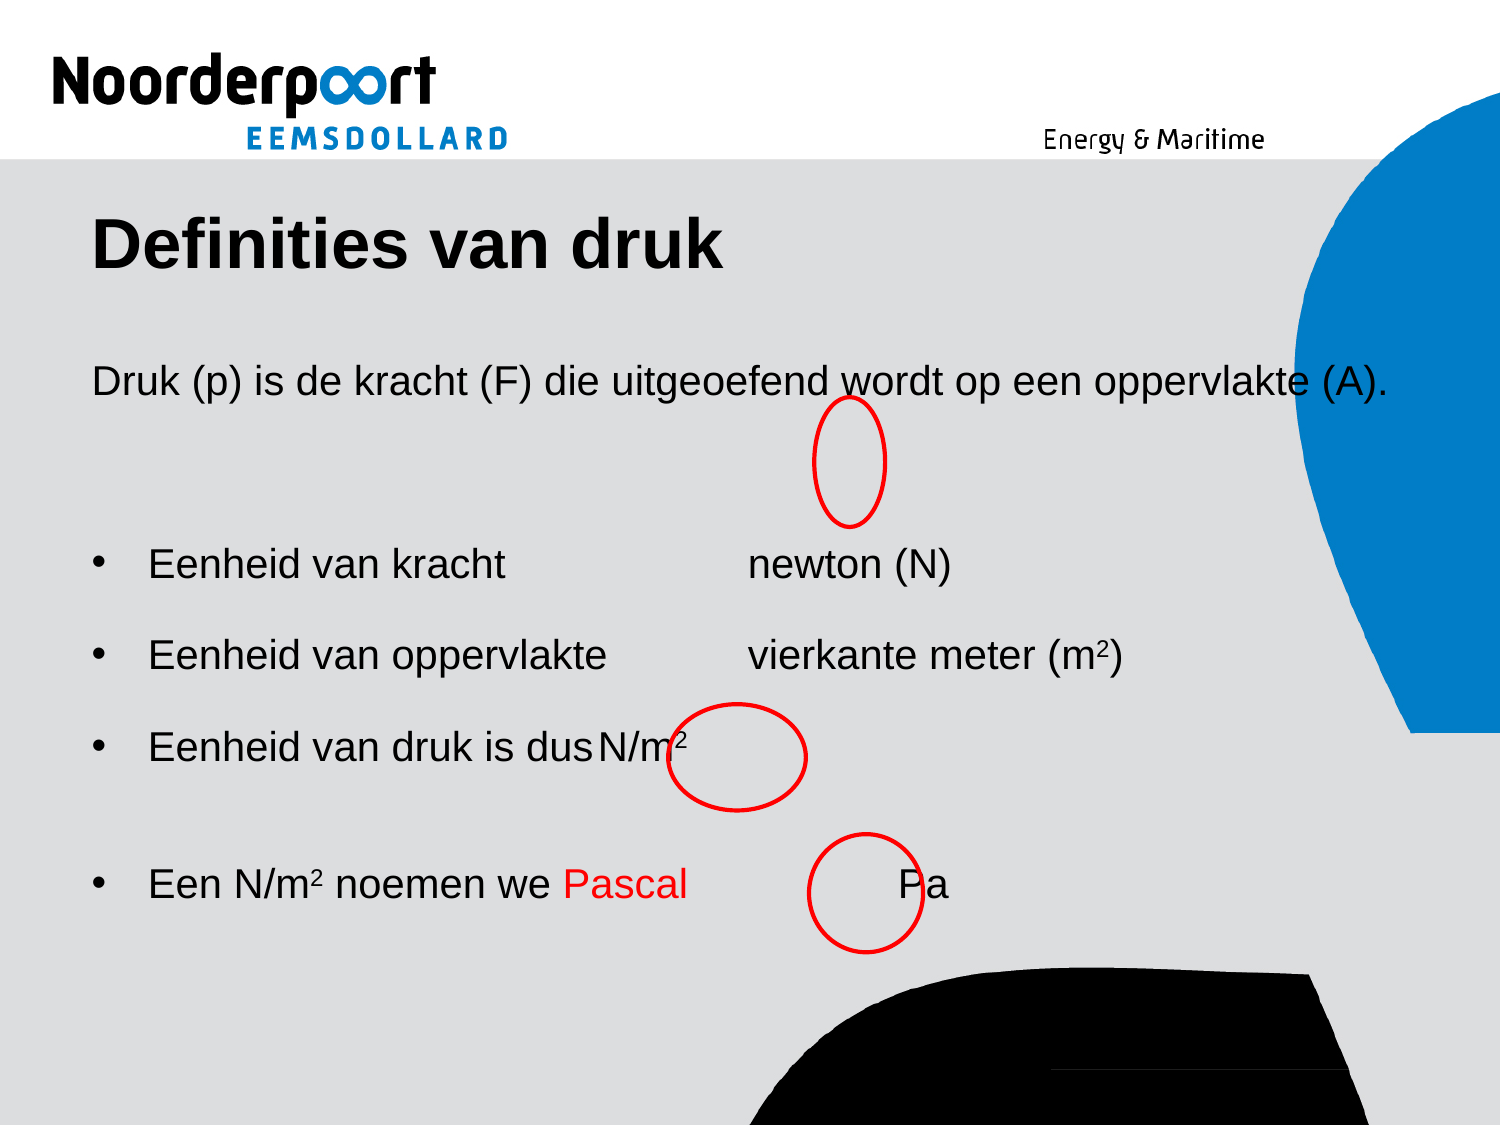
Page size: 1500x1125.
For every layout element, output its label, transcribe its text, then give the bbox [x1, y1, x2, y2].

text_box [812, 395, 888, 530]
title Definities van druk [76, 187, 1260, 294]
picture [0, 0, 1500, 1125]
text_box [666, 702, 808, 813]
text_box [806, 832, 926, 955]
